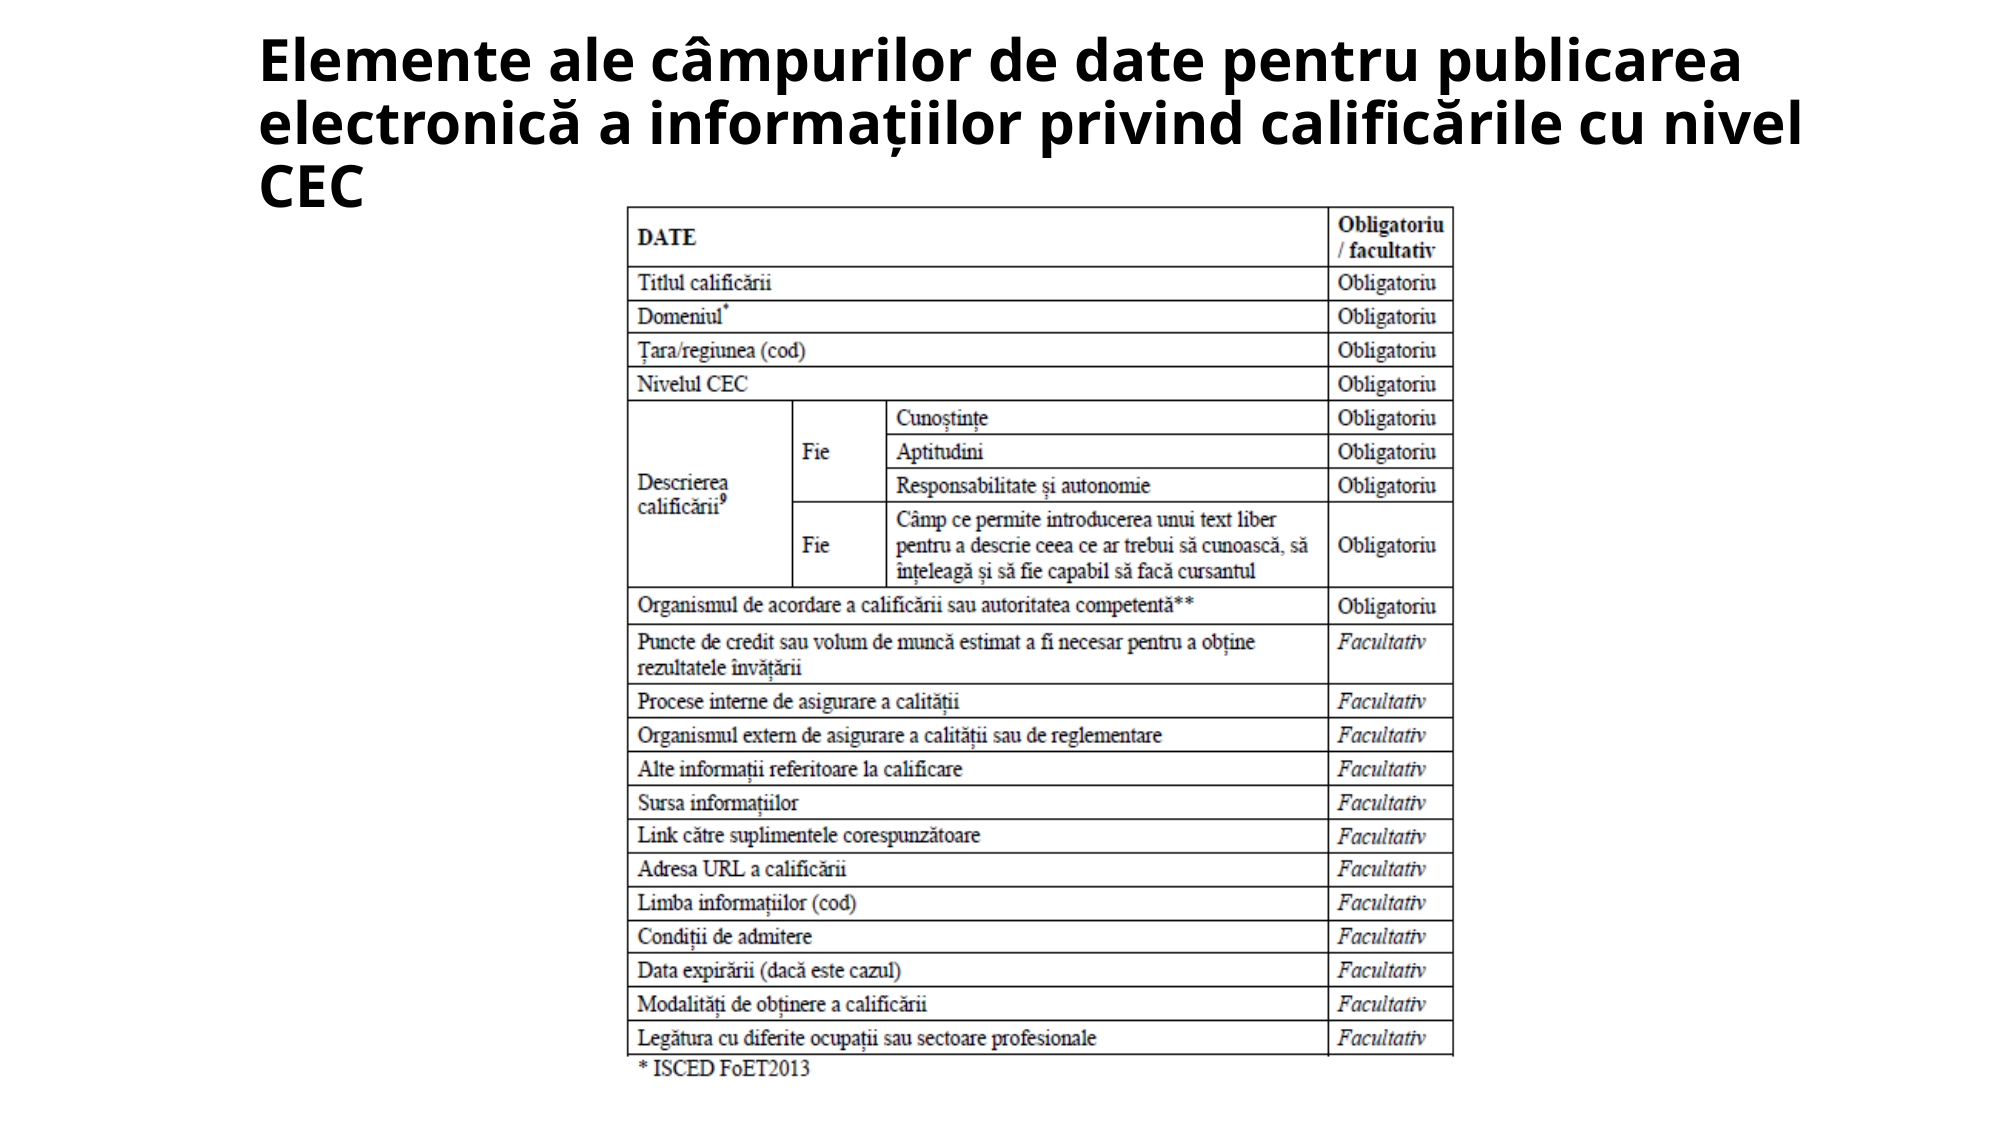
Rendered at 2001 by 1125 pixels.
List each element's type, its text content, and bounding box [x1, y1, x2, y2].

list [618, 197, 1468, 1094]
title Elemente ale câmpurilor de date pentru publicarea electronică a informațiilor privind calificările cu nivel CEC [243, 53, 1887, 198]
